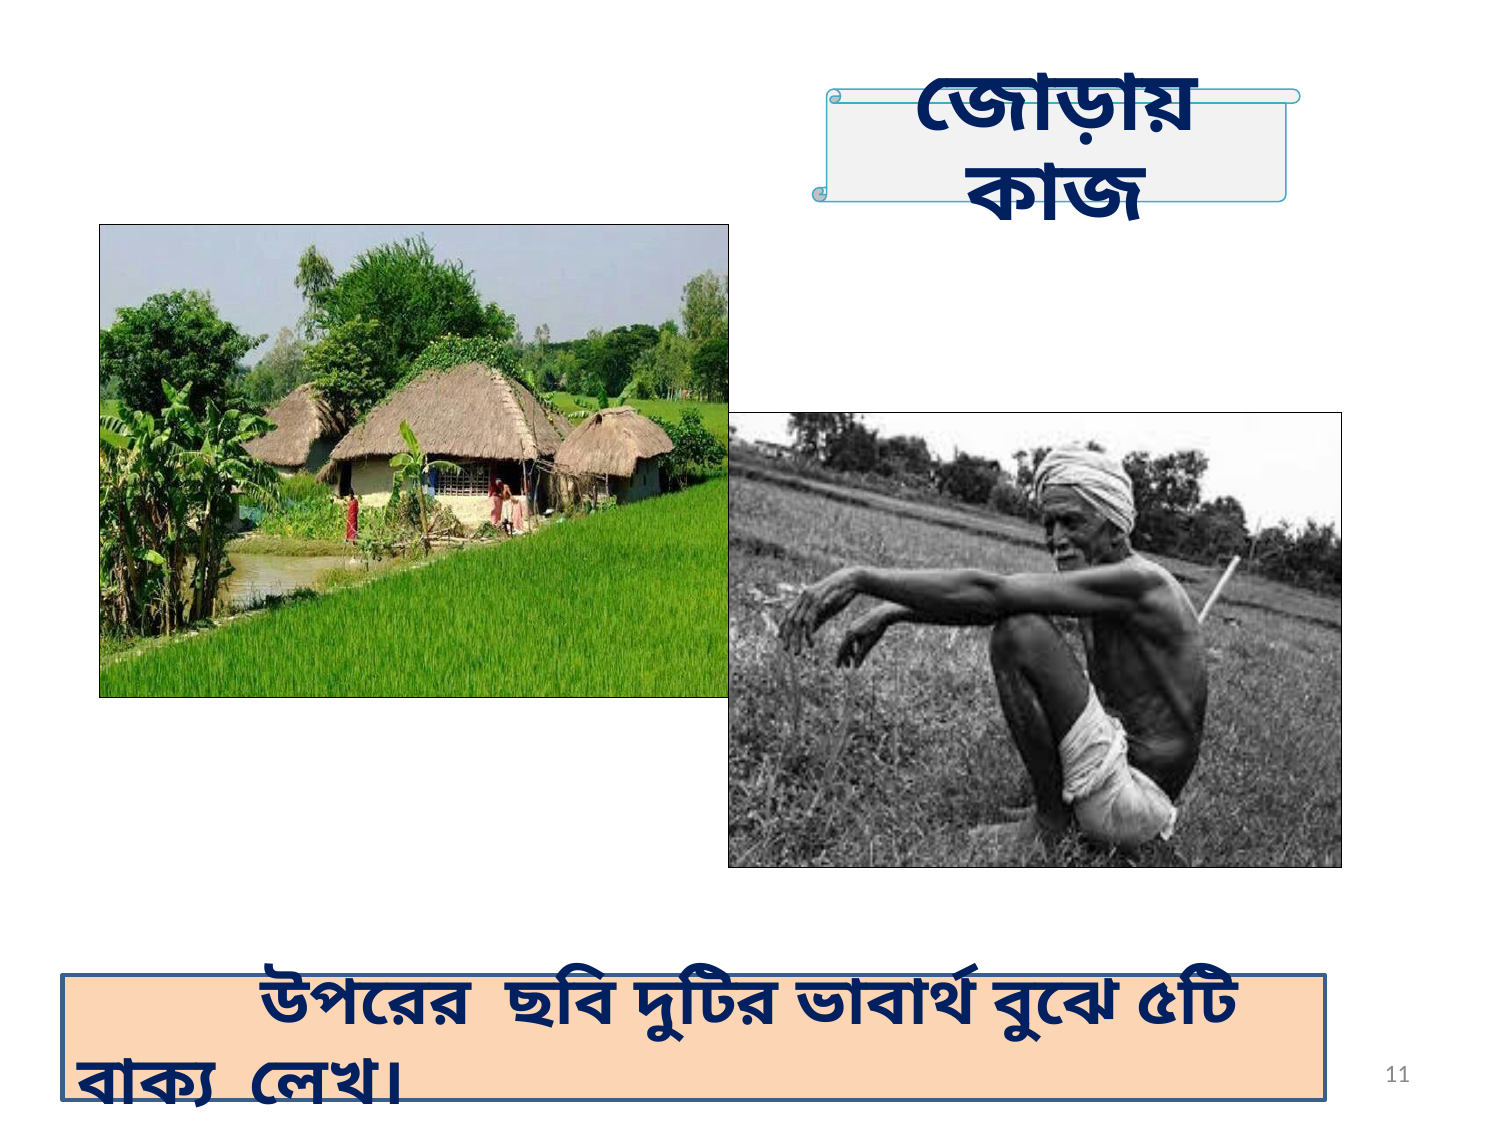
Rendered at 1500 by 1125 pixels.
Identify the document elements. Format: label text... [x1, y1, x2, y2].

text_box উপরের ছবি দুটির ভাবার্থ বুঝে ৫টি বাক্য লেখ। [60, 973, 1327, 1102]
text_box জোড়ায় কাজ [811, 88, 1301, 203]
picture [99, 224, 1342, 868]
slide_number 11 [1074, 1042, 1425, 1103]
